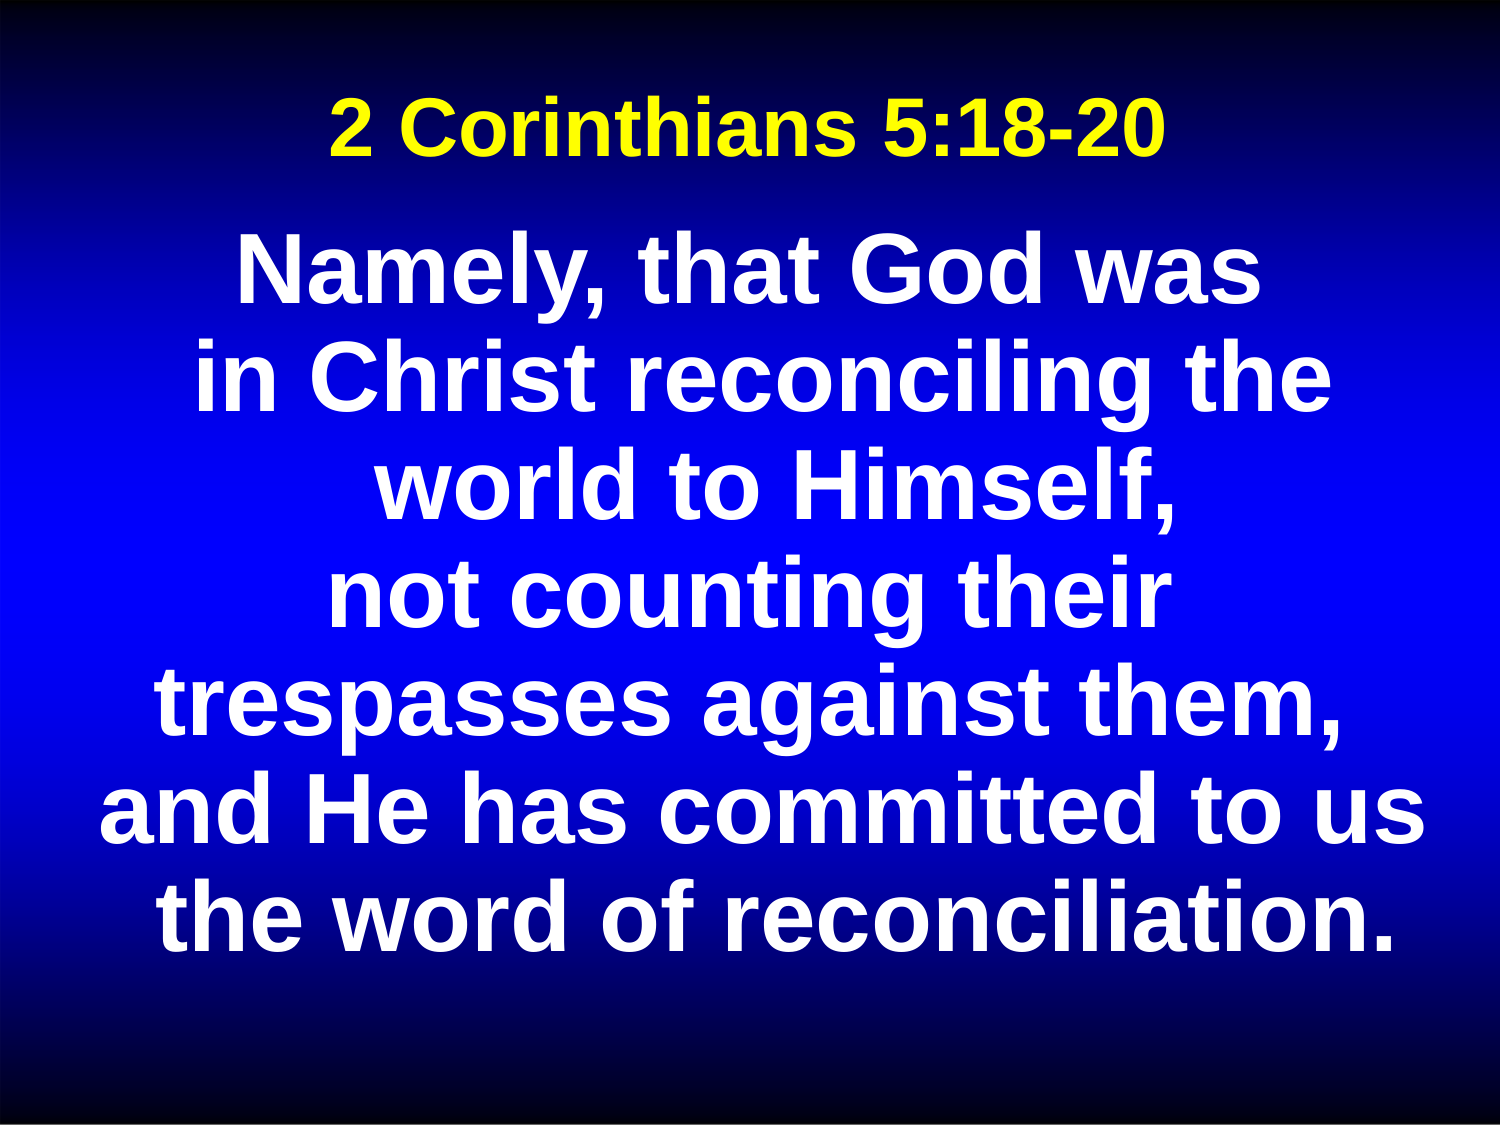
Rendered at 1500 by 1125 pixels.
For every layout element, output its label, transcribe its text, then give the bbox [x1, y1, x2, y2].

title 2 Corinthians 5:18-20 [326, 70, 1174, 203]
picture [0, 0, 1500, 1125]
text_box Namely, that God was in Christ reconciling the world to Himself, not counting their trespasses against them, and He has committed to us the word of reconciliation. [92, 203, 1433, 973]
